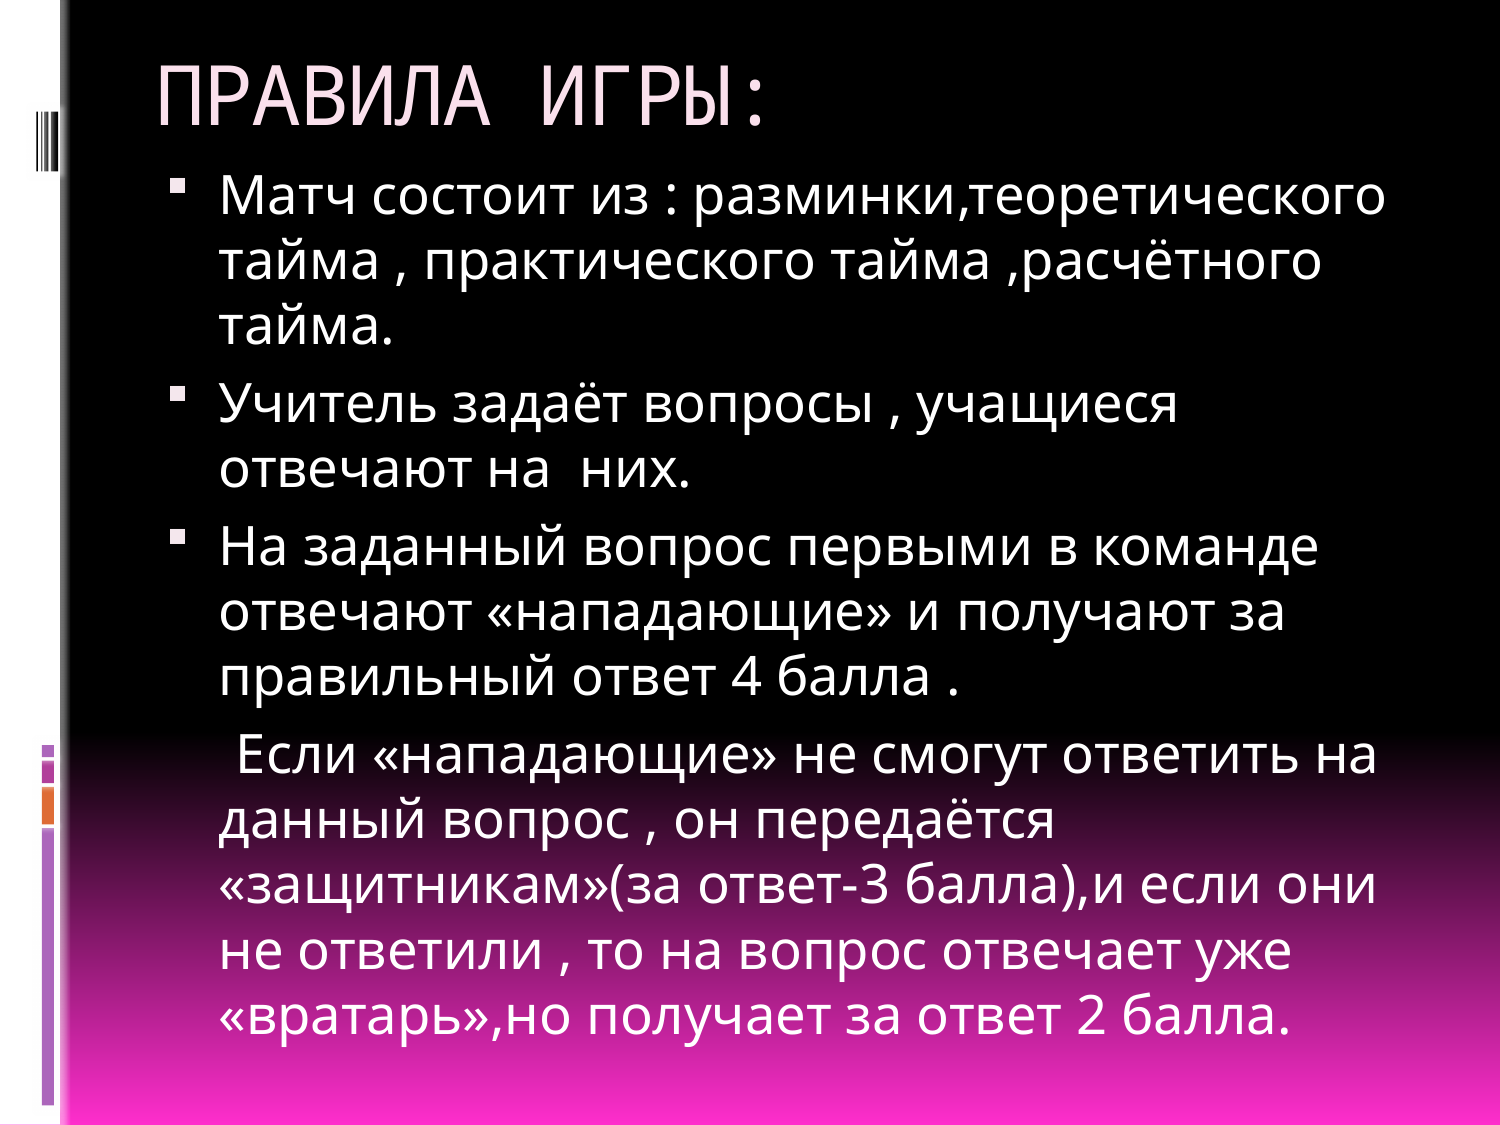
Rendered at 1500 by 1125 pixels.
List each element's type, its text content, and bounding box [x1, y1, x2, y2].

title ПРАВИЛА ИГРЫ: [140, 35, 1416, 152]
list Матч состоит из : разминки,теоретического тайма , практического тайма ,расчётного тайма. Учитель задаёт вопросы , учащиеся отвечают на них. На заданный вопрос первыми в команде отвечают «нападающие» и получают за правильный ответ 4 балла . Если «нападающие» не смогут ответить на данный вопрос , он передаётся «защитникам»(за ответ-3 балла),и если они не ответили , то на вопрос отвечает уже «вратарь»,но получает за ответ 2 балла. [140, 152, 1416, 1067]
